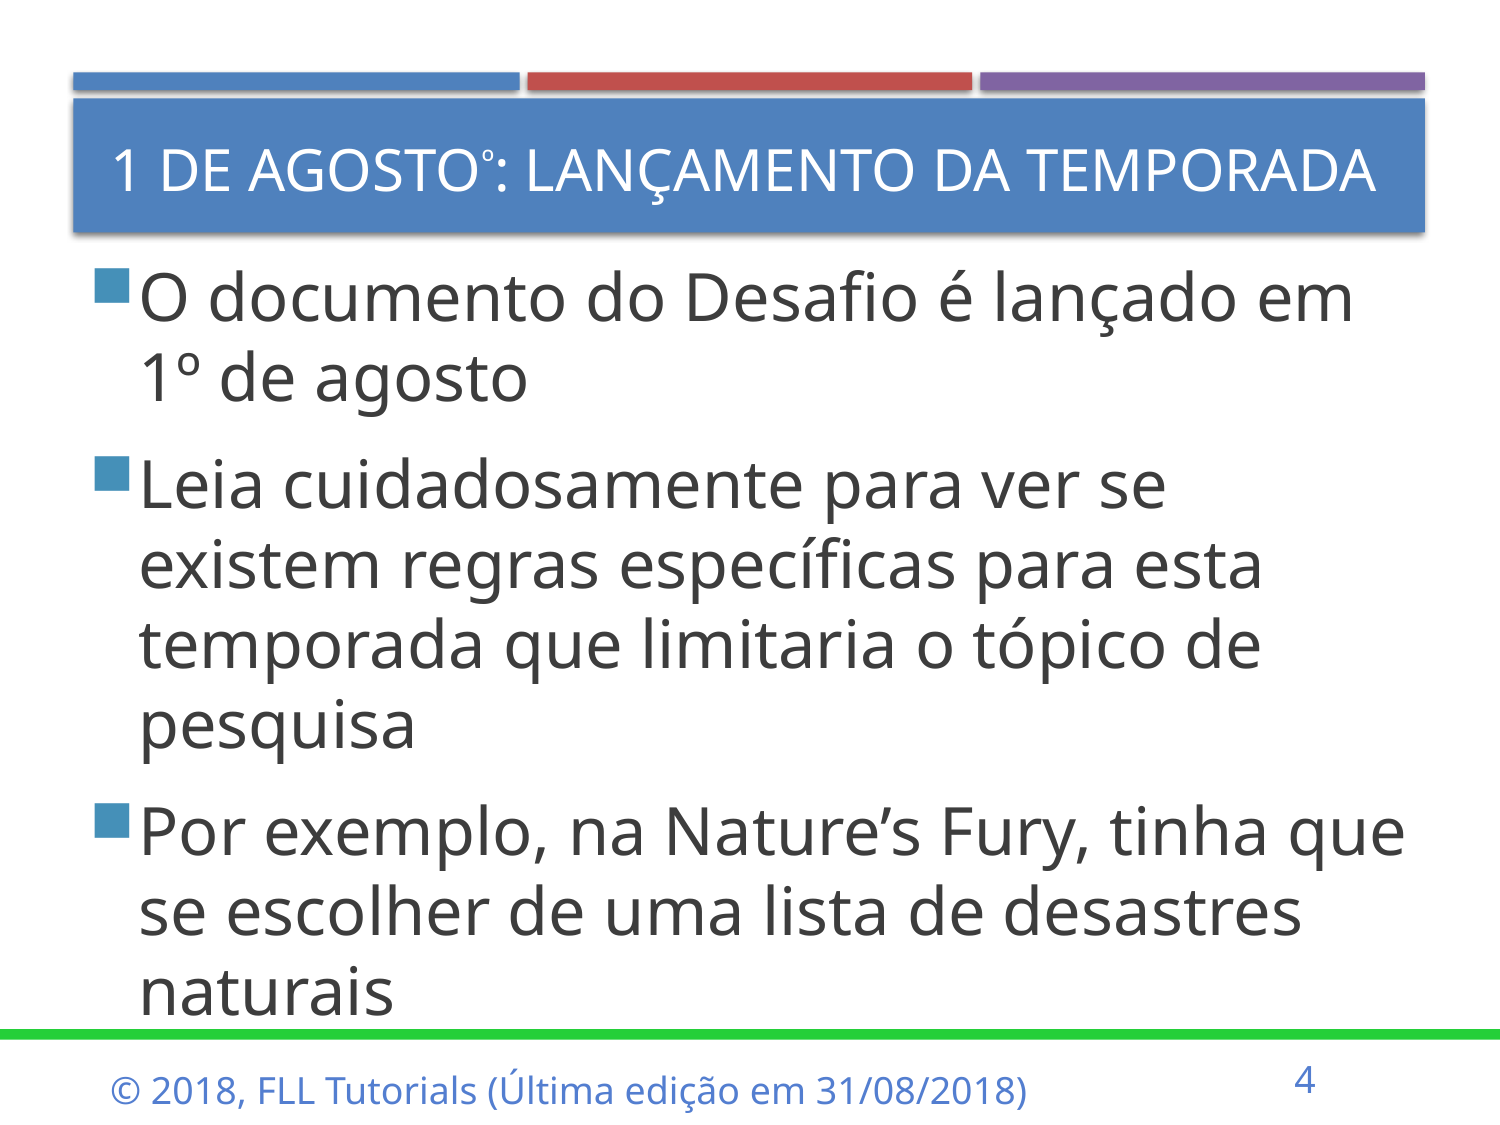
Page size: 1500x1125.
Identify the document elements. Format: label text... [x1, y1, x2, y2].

text_box O documento do Desafio é lançado em 1º de agosto Leia cuidadosamente para ver se existem regras específicas para esta temporada que limitaria o tópico de pesquisa Por exemplo, na Nature’s Fury, tinha que se escolher de uma lista de desastres naturais [73, 246, 1425, 961]
text_box © 2018, FLL Tutorials (Última edição em 31/08/2018) [95, 1059, 1052, 1120]
text_box 4 [1279, 1048, 1406, 1109]
text_box 1 de agostoº: lançamento da temporada [95, 112, 1406, 211]
